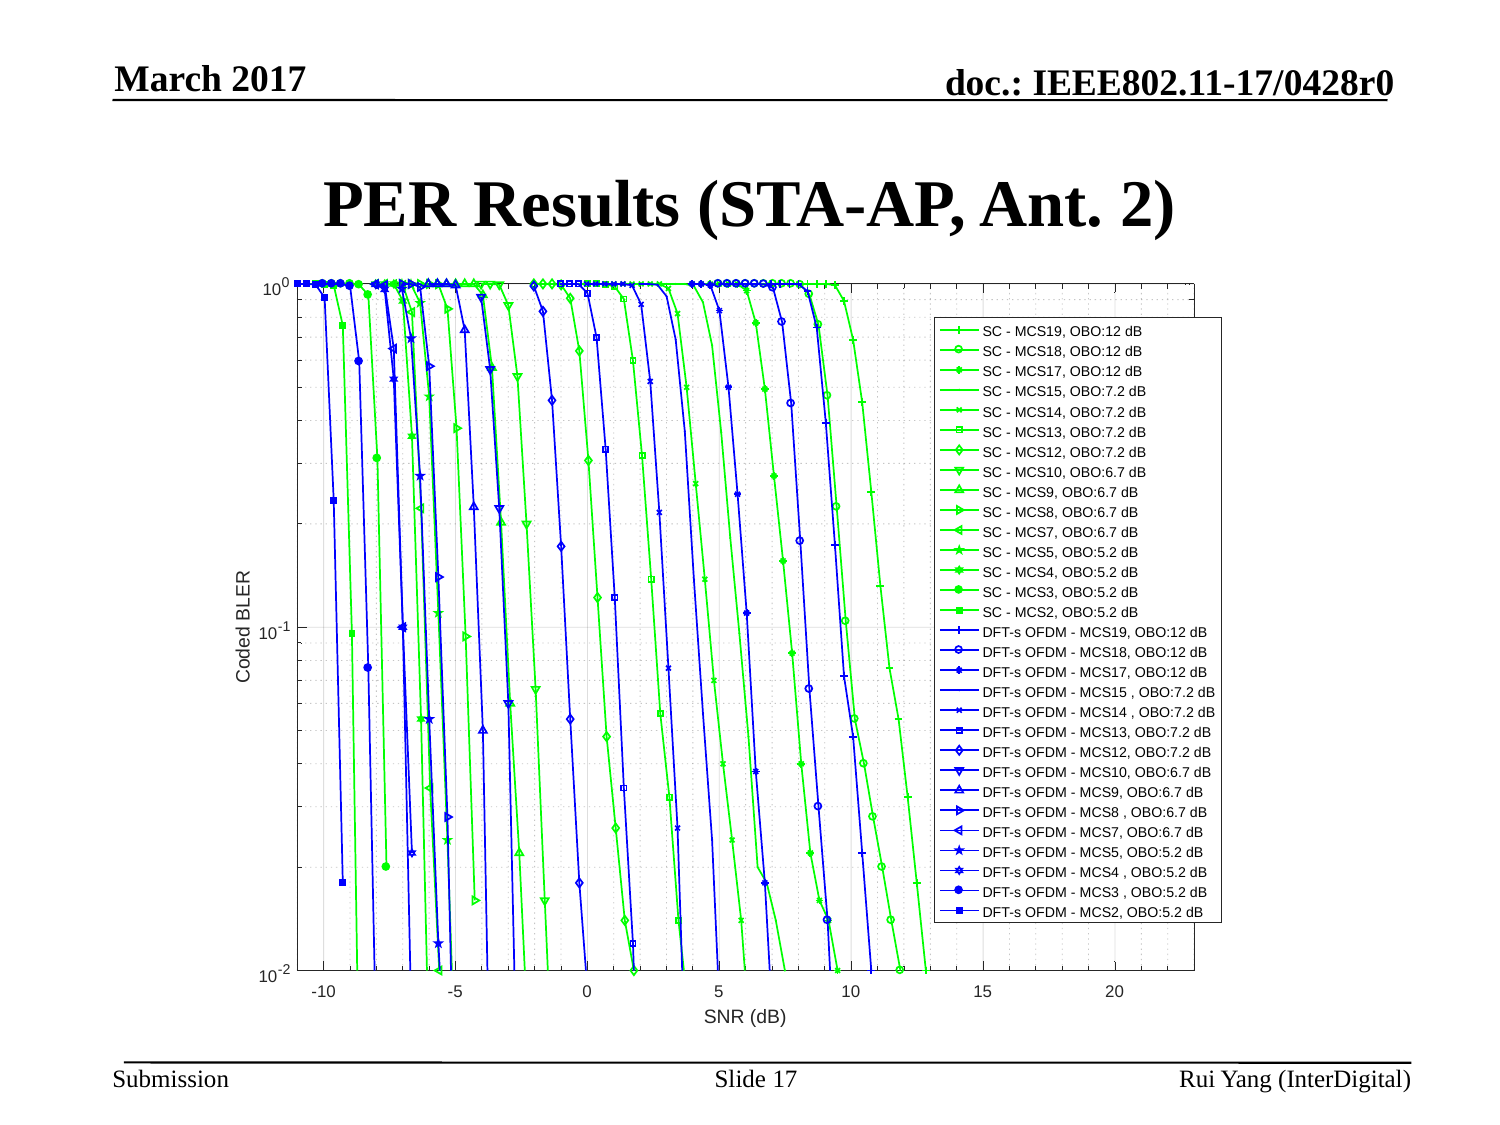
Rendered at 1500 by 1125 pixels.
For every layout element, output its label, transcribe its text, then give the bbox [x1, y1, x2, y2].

picture [147, 220, 1303, 1063]
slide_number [114, 54, 423, 100]
title PER Results (STA-AP, Ant. 2) [112, 112, 1388, 288]
slide_number Slide 17 [712, 1071, 800, 1123]
